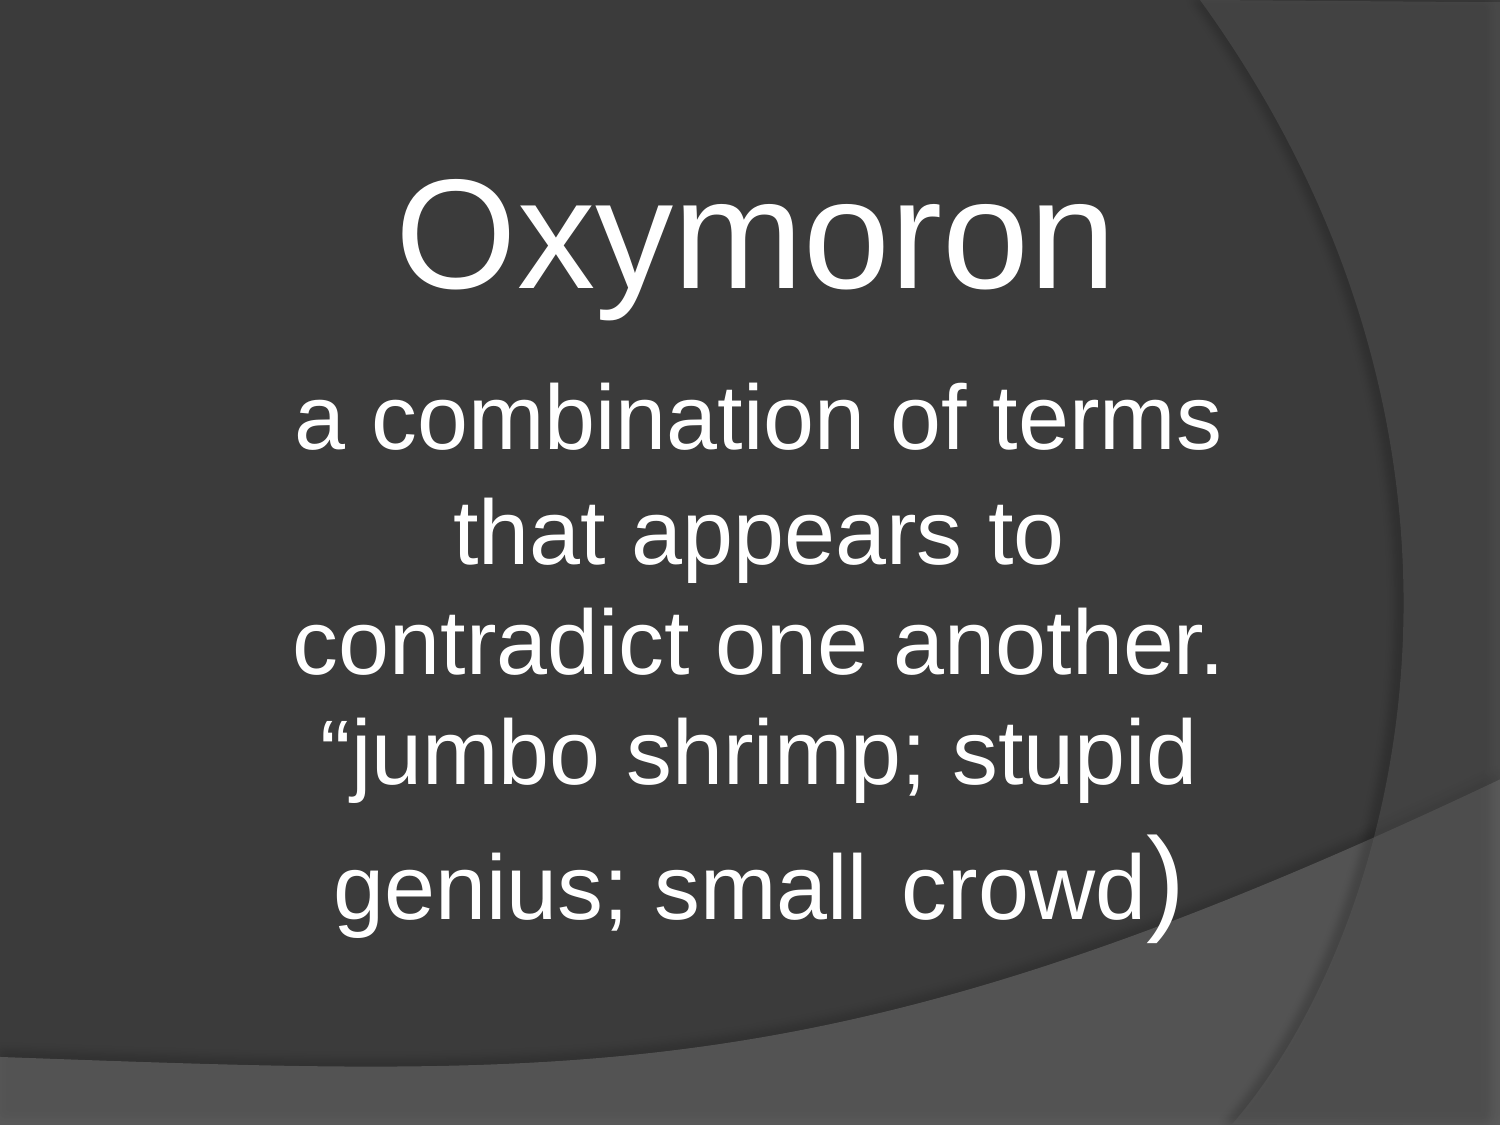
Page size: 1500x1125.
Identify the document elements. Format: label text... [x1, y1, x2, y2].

text_box Oxymoron [224, 125, 1288, 373]
list a combination of terms that appears to contradict one another. “jumbo shrimp; stupid genius; small crowd) [162, 324, 1288, 900]
